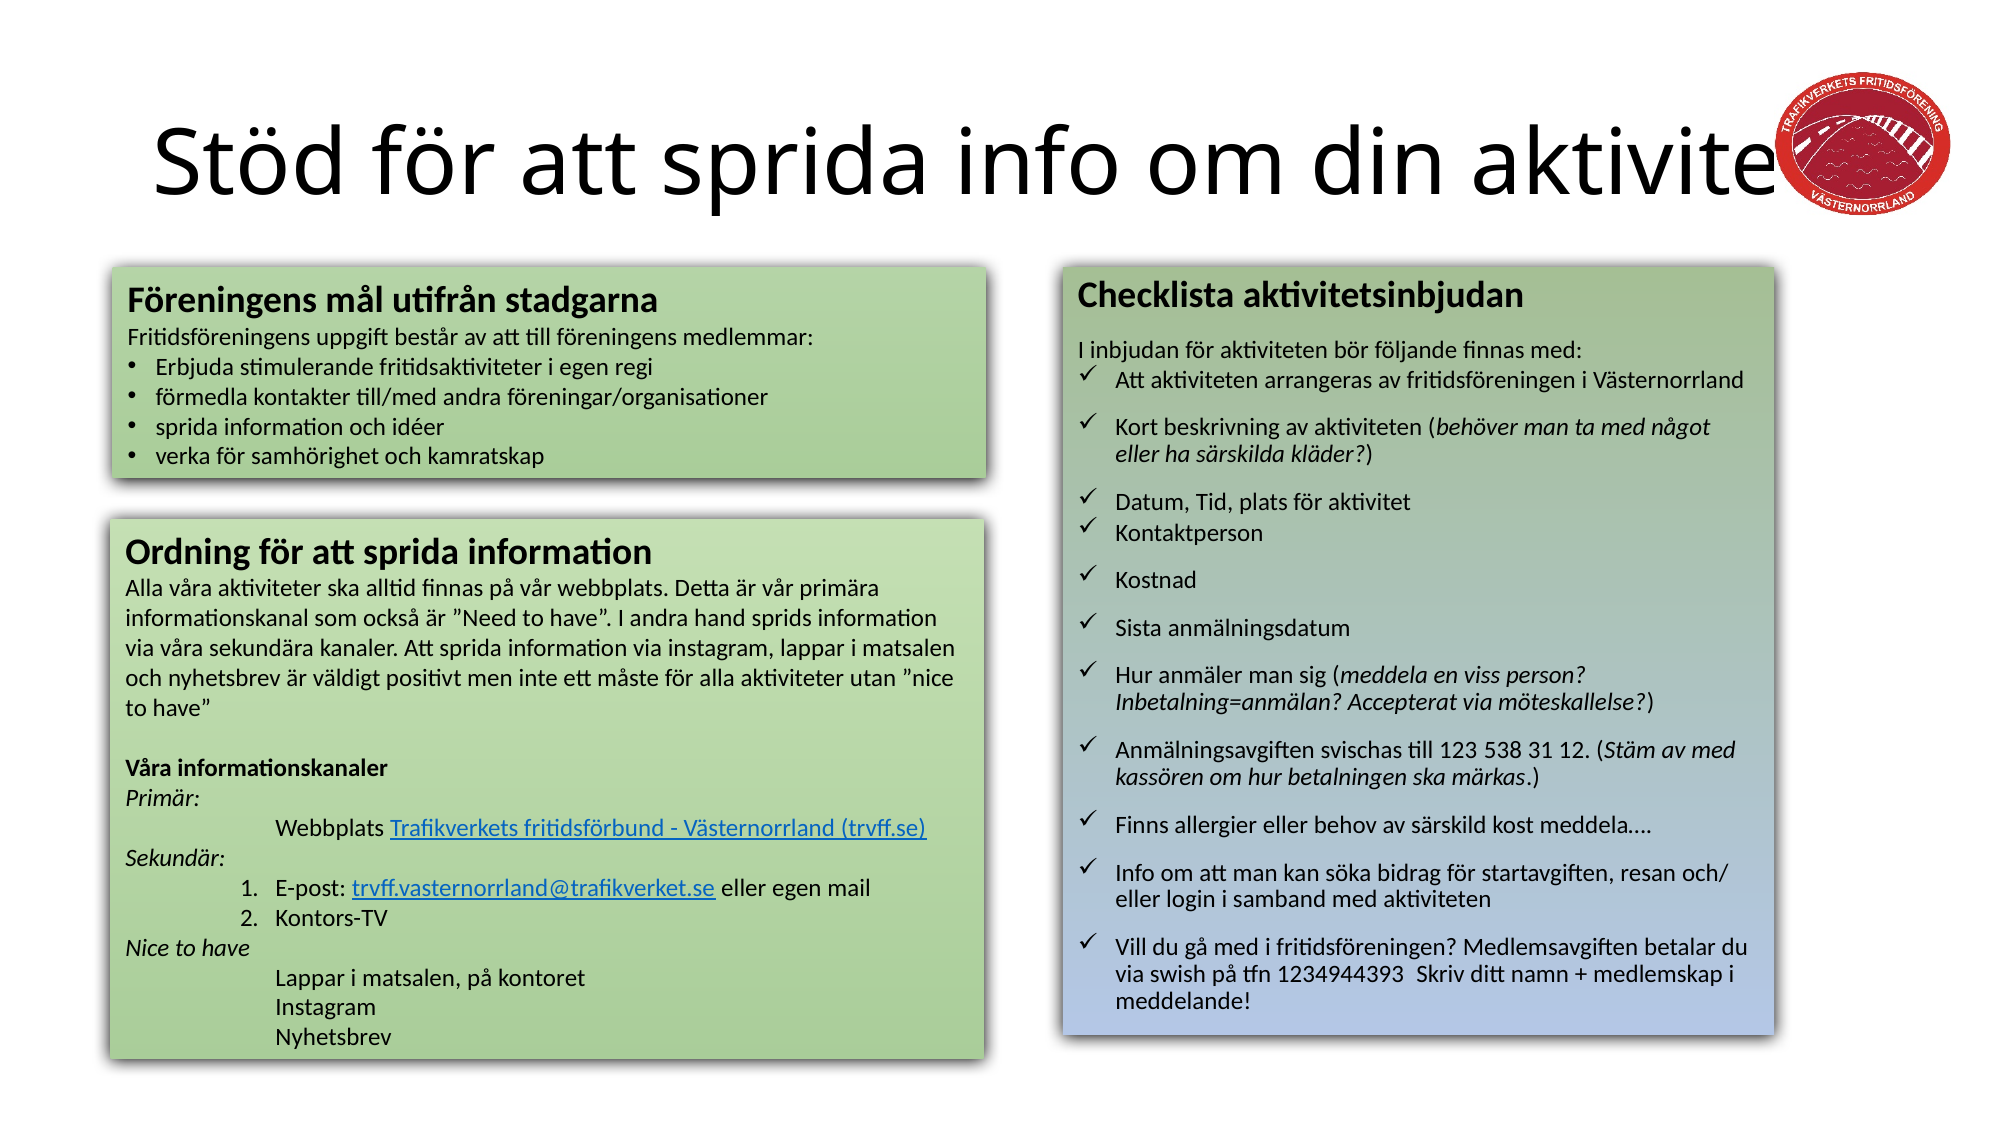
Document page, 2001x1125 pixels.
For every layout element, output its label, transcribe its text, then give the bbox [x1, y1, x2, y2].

list Checklista aktivitetsinbjudan I inbjudan för aktiviteten bör följande finnas med: Att aktiviteten arrangeras av fritidsföreningen i Västernorrland Kort beskrivning av aktiviteten (behöver man ta med något eller ha särskilda kläder?) Datum, Tid, plats för aktivitet Kontaktperson Kostnad Sista anmälningsdatum Hur anmäler man sig (meddela en viss person? Inbetalning=anmälan? Accepterat via möteskallelse?) Anmälningsavgiften svischas till 123 538 31 12. (Stäm av med kassören om hur betalningen ska märkas.) Finns allergier eller behov av särskild kost meddela…. Info om att man kan söka bidrag för startavgiften, resan och/ eller login i samband med aktiviteten Vill du gå med i fritidsföreningen? Medlemsavgiften betalar du via swish på tfn 1234944393 Skriv ditt namn + medlemskap i meddelande! [1062, 267, 1775, 1035]
text_box Ordning för att sprida information Alla våra aktiviteter ska alltid finnas på vår webbplats. Detta är vår primära informationskanal som också är ”Need to have”. I andra hand sprids information via våra sekundära kanaler. Att sprida information via instagram, lappar i matsalen och nyhetsbrev är väldigt positivt men inte ett måste för alla aktiviteter utan ”nice to have” Våra informationskanaler Primär: Webbplats Trafikverkets fritidsförbund - Västernorrland (trvff.se) Sekundär: E-post: trvff.vasternorrland@trafikverket.se eller egen mail Kontors-TV Nice to have Lappar i matsalen, på kontoret Instagram Nyhetsbrev [110, 519, 984, 1059]
text_box Föreningens mål utifrån stadgarna Fritidsföreningens uppgift består av att till föreningens medlemmar: Erbjuda stimulerande fritidsaktiviteter i egen regi förmedla kontakter till/med andra föreningar/organisationer sprida information och idéer verka för samhörighet och kamratskap [112, 267, 986, 478]
title Stöd för att sprida info om din aktivitet [137, 56, 1863, 274]
picture [1774, 71, 1951, 216]
